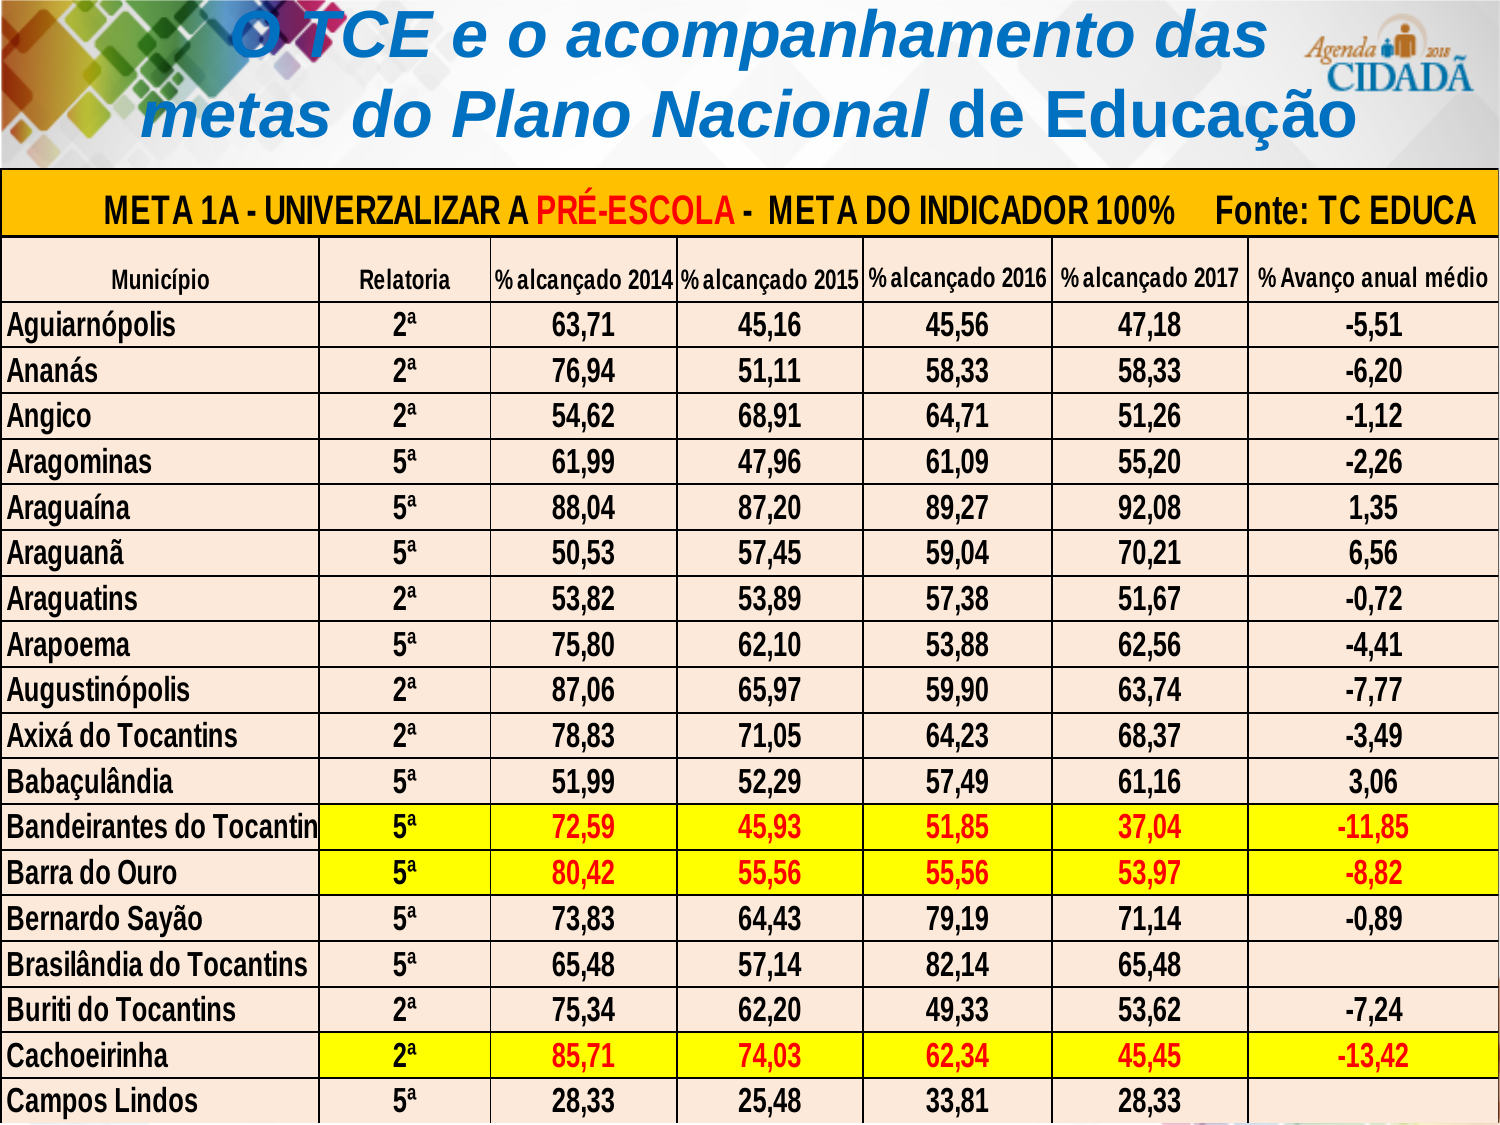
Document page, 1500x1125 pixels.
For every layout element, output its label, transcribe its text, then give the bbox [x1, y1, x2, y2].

title O TCE e o acompanhamento das metas do Plano Nacional de Educação [125, 13, 1375, 130]
picture [0, 0, 1500, 1125]
